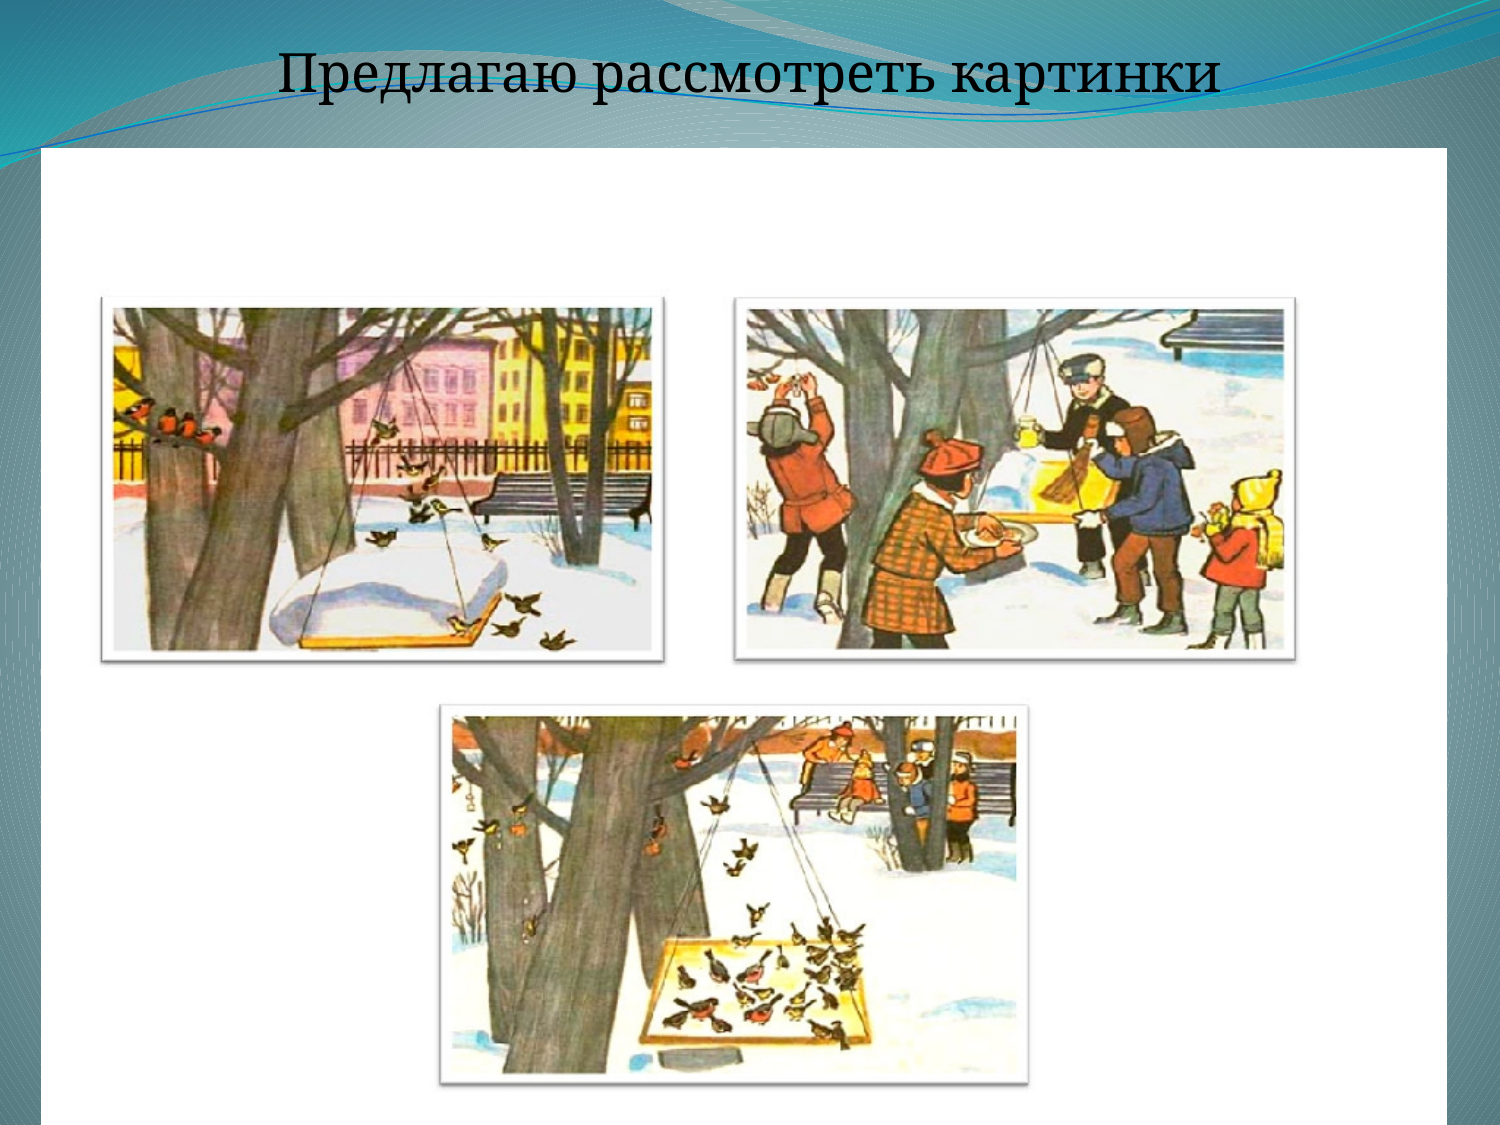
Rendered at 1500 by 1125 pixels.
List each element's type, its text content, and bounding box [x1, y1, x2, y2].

list Предлагаю рассмотреть картинки [74, 30, 1426, 148]
picture [40, 148, 1448, 1125]
